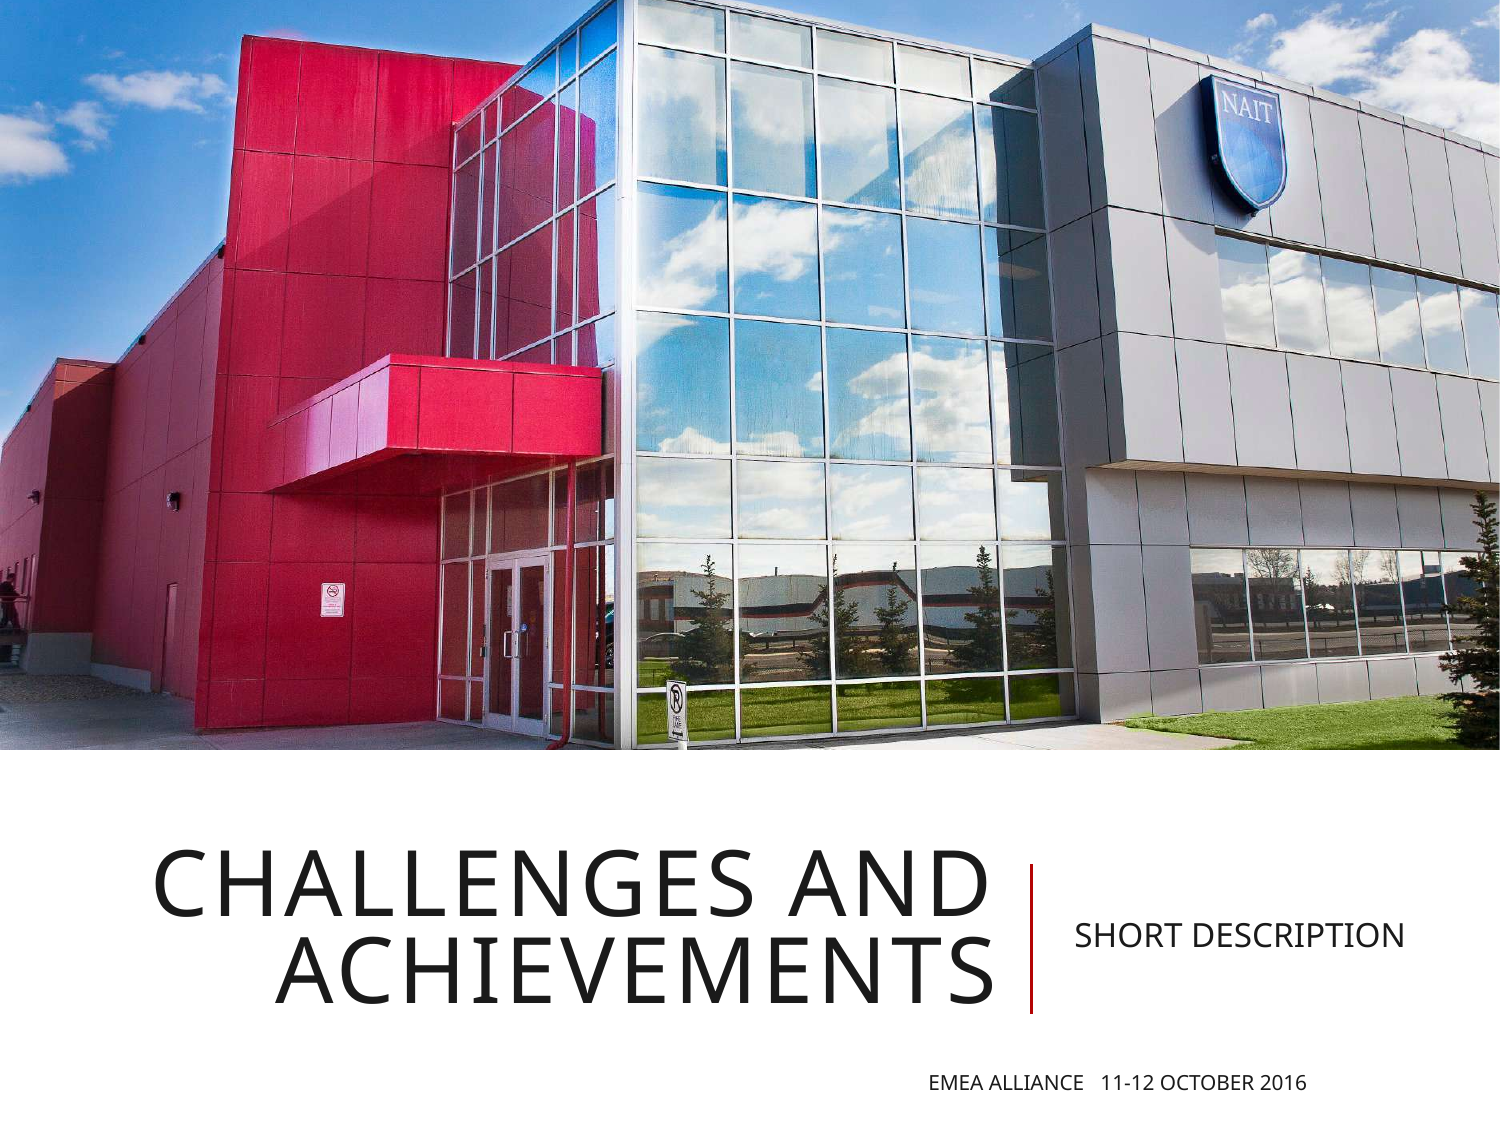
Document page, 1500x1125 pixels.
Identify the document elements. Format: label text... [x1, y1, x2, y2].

footer EMEA Alliance 11-12 October 2016 [595, 1061, 1322, 1107]
list SHORT DESCRIPTION [1059, 813, 1454, 1054]
picture [0, 0, 1500, 751]
title Challenges and achievements [56, 813, 1013, 1054]
